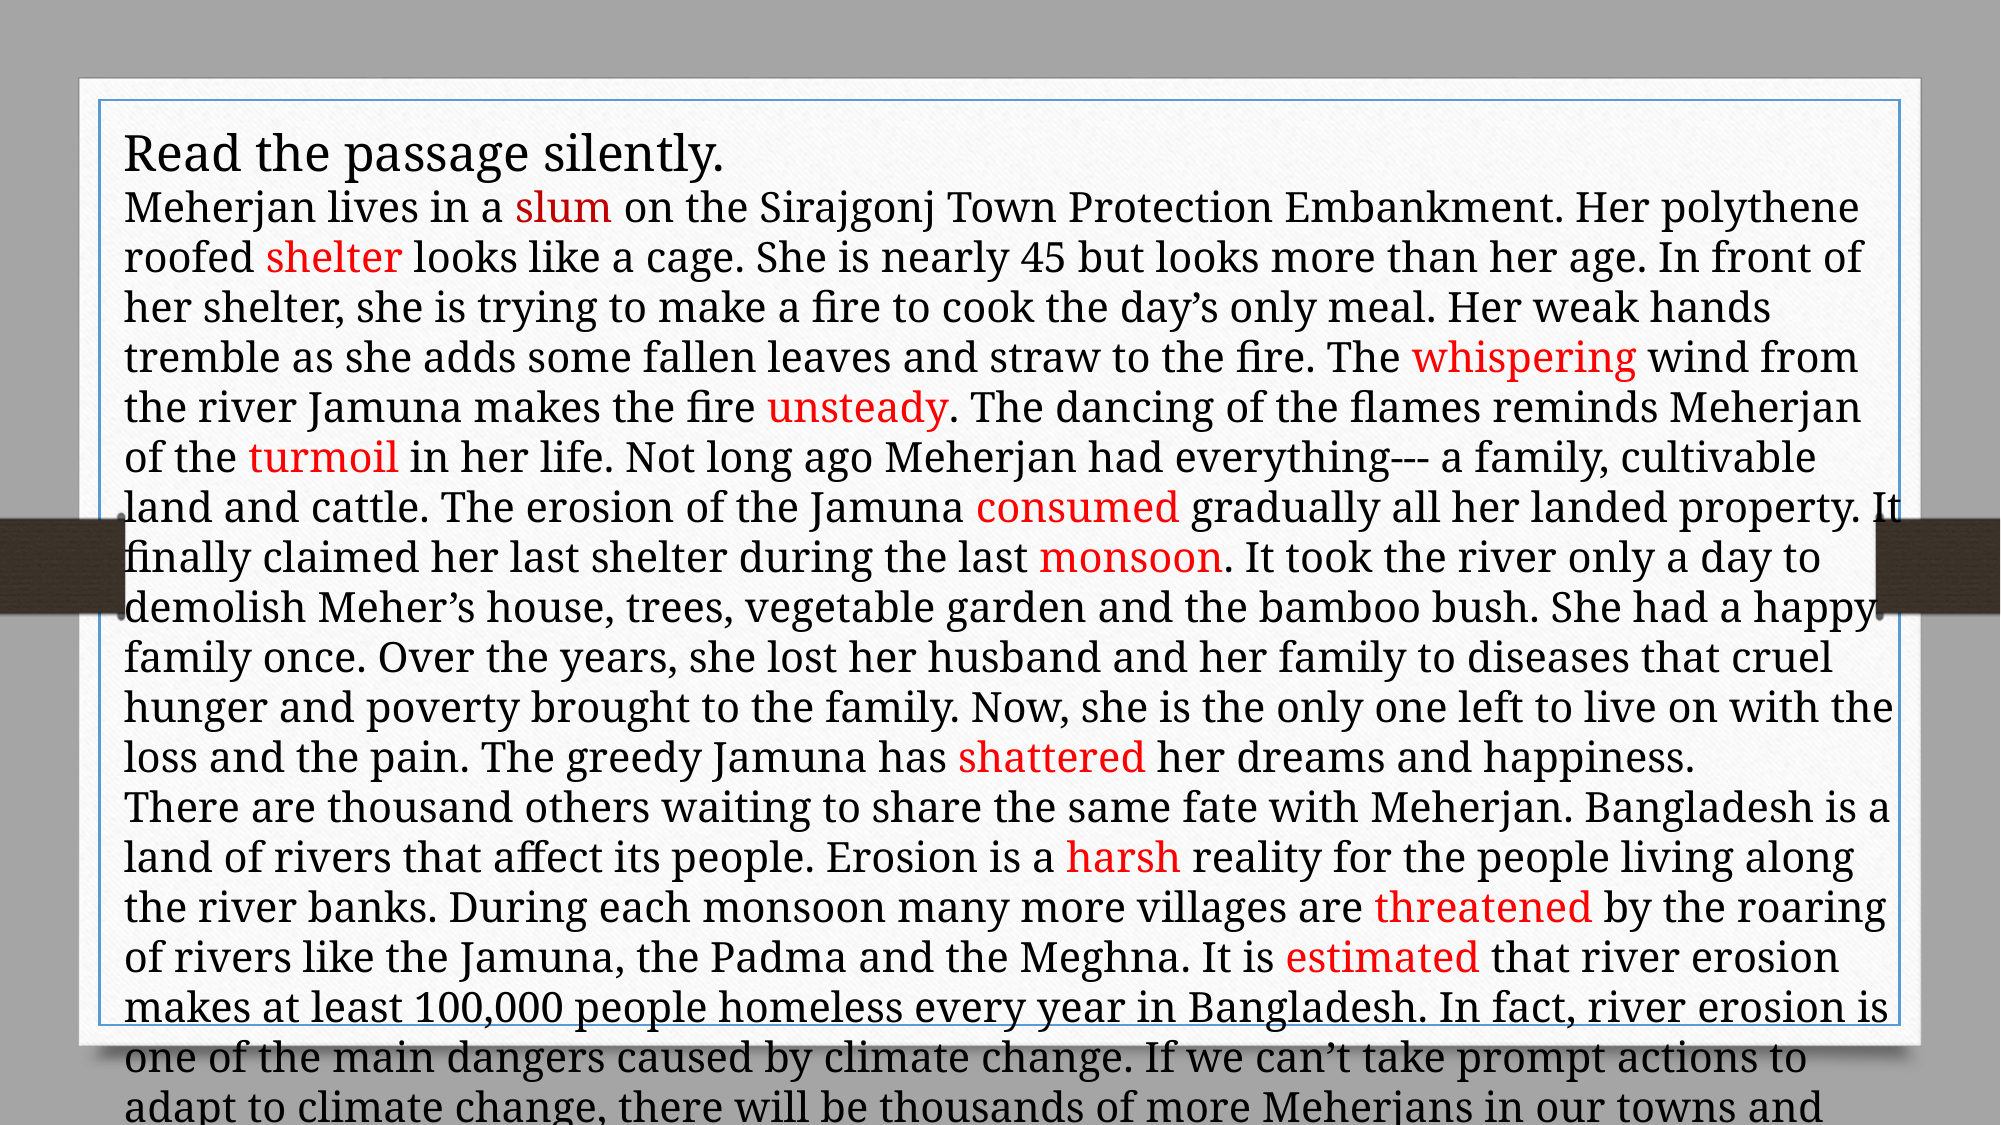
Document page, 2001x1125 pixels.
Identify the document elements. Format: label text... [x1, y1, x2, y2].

text_box Read the passage silently. Meherjan lives in a slum on the Sirajgonj Town Protection Embankment. Her polythene roofed shelter looks like a cage. She is nearly 45 but looks more than her age. In front of her shelter, she is trying to make a fire to cook the day’s only meal. Her weak hands tremble as she adds some fallen leaves and straw to the fire. The whispering wind from the river Jamuna makes the fire unsteady. The dancing of the flames reminds Meherjan of the turmoil in her life. Not long ago Meherjan had everything--- a family, cultivable land and cattle. The erosion of the Jamuna consumed gradually all her landed property. It finally claimed her last shelter during the last monsoon. It took the river only a day to demolish Meher’s house, trees, vegetable garden and the bamboo bush. She had a happy family once. Over the years, she lost her husband and her family to diseases that cruel hunger and poverty brought to the family. Now, she is the only one left to live on with the loss and the pain. The greedy Jamuna has shattered her dreams and happiness. There are thousand others waiting to share the same fate with Meherjan. Bangladesh is a land of rivers that affect its people. Erosion is a harsh reality for the people living along the river banks. During each monsoon many more villages are threatened by the roaring of rivers like the Jamuna, the Padma and the Meghna. It is estimated that river erosion makes at least 100,000 people homeless every year in Bangladesh. In fact, river erosion is one of the main dangers caused by climate change. If we can’t take prompt actions to adapt to climate change, there will be thousands of more Meherjans in our towns and villages every year. [109, 113, 1921, 1125]
picture [0, 0, 2001, 1125]
